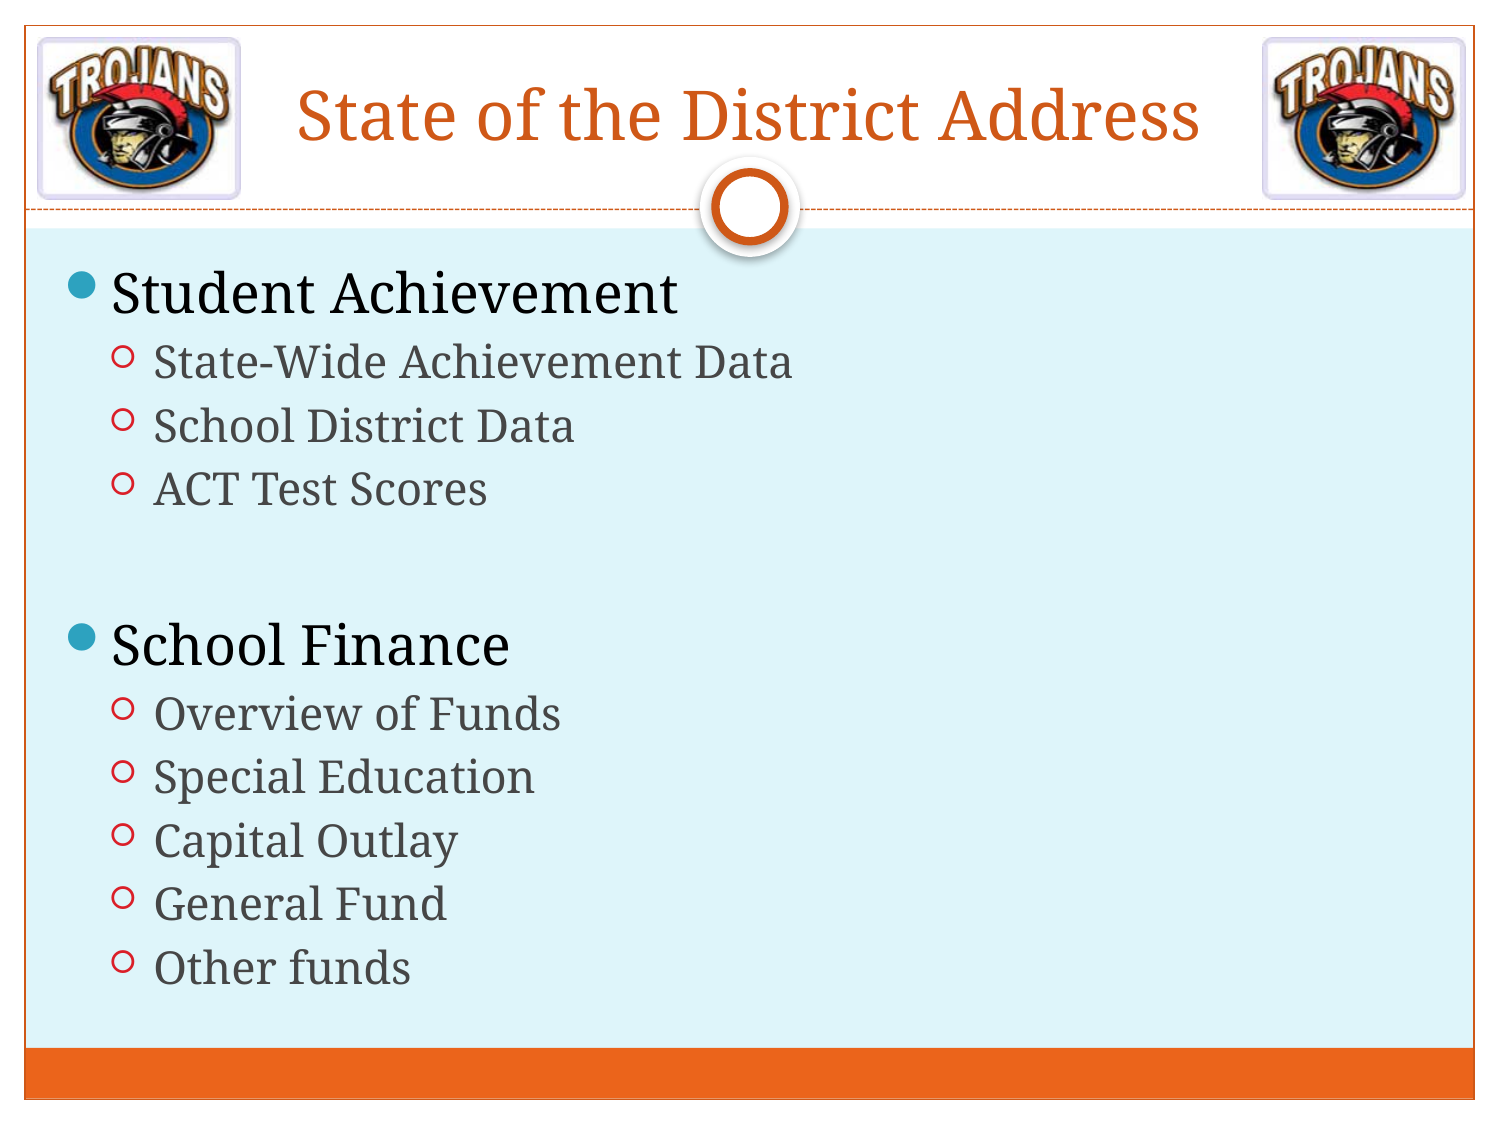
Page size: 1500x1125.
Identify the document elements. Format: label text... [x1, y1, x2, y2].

list Student Achievement State-Wide Achievement Data School District Data ACT Test Scores School Finance Overview of Funds Special Education Capital Outlay General Fund Other funds [49, 250, 1445, 1001]
title State of the District Address [242, 37, 1259, 162]
picture [1262, 37, 1466, 201]
picture [37, 37, 241, 201]
